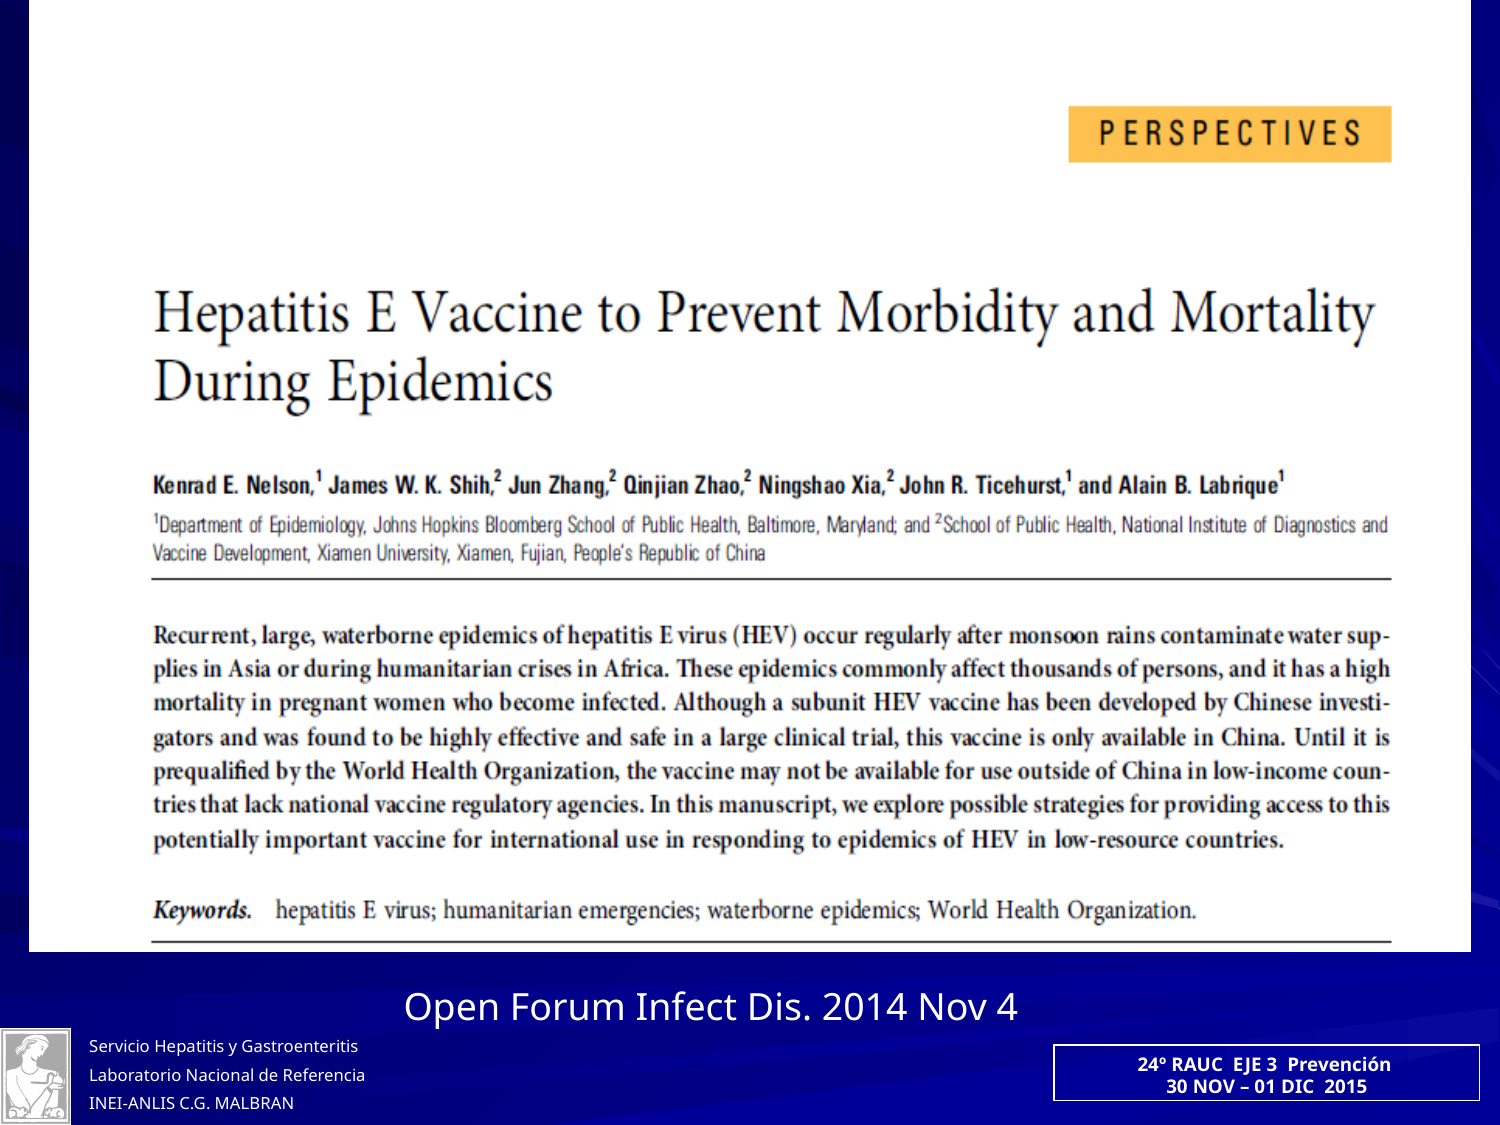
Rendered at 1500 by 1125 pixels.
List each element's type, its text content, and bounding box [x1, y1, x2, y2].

text_box Open Forum Infect Dis. 2014 Nov 4 [388, 976, 1034, 1036]
picture [29, 0, 1471, 952]
picture [0, 1028, 71, 1125]
